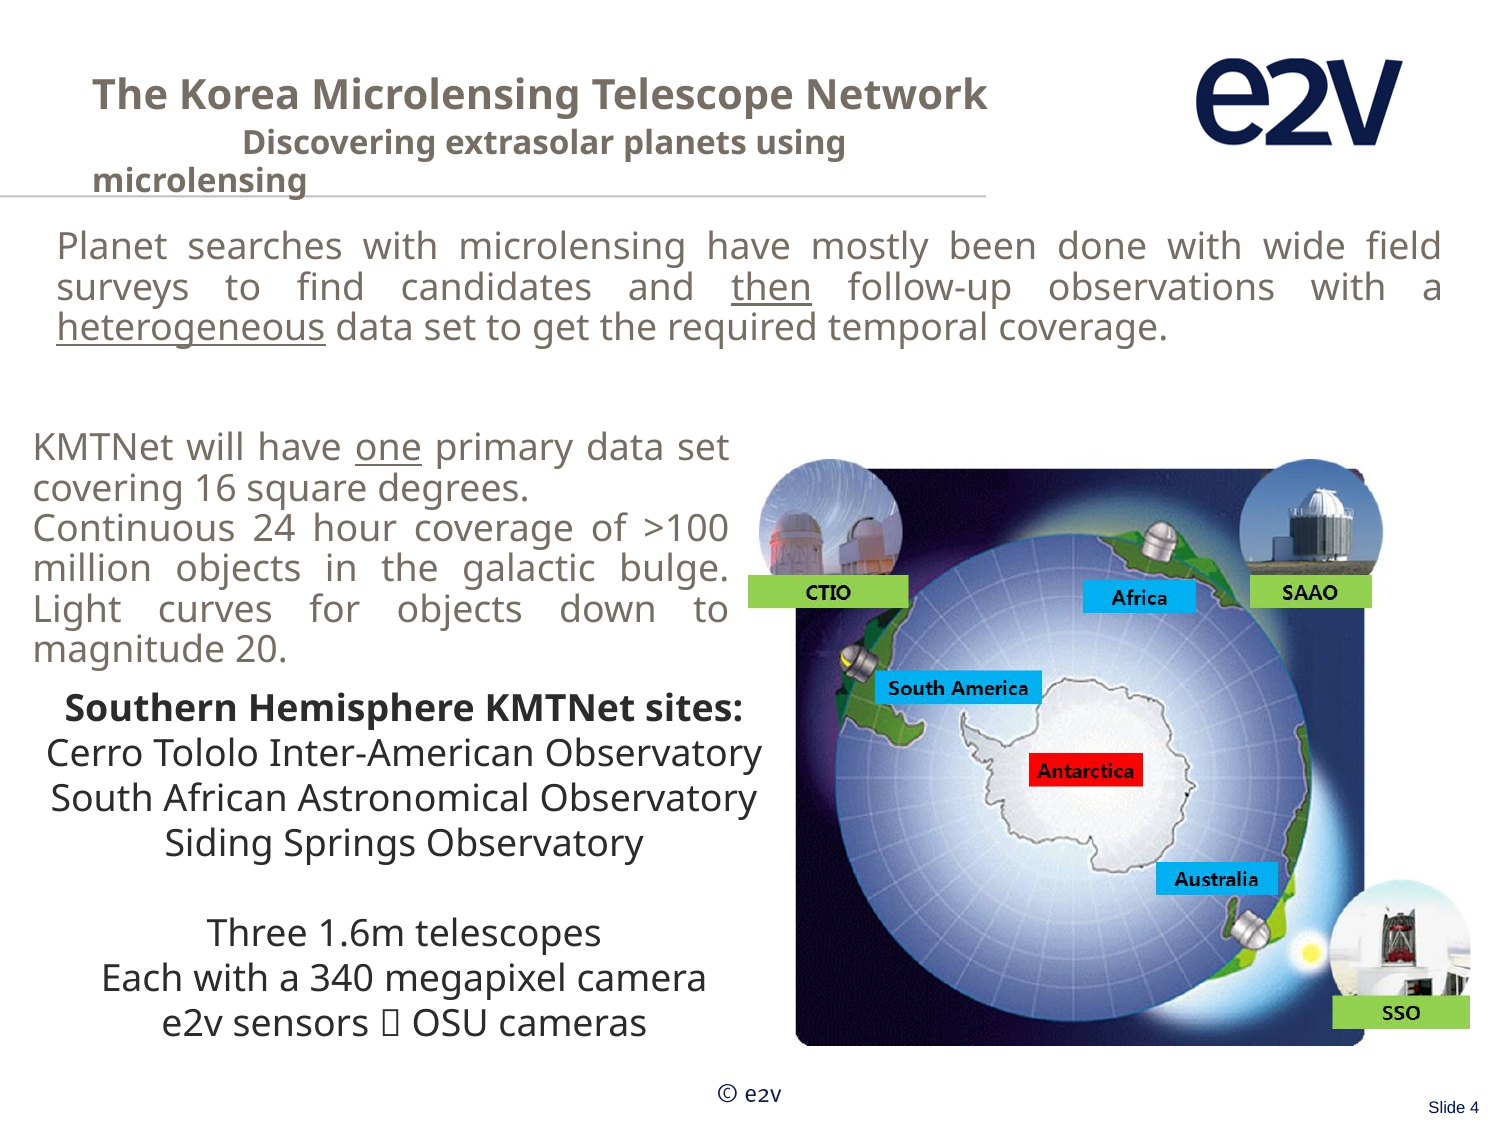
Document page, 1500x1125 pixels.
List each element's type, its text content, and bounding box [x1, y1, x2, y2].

title The Korea Microlensing Telescope Network Discovering extrasolar planets using microlensing [76, 66, 1081, 173]
text_box KMTNet will have one primary data set covering 16 square degrees. Continuous 24 hour coverage of >100 million objects in the galactic bulge. Light curves for objects down to magnitude 20. [17, 420, 746, 669]
text_box Southern Hemisphere KMTNet sites: Cerro Tololo Inter-American Observatory South African Astronomical Observatory Siding Springs Observatory Three 1.6m telescopes Each with a 340 megapixel camera e2v sensors  OSU cameras [29, 676, 739, 1051]
list Planet searches with microlensing have mostly been done with wide field surveys to find candidates and then follow-up observations with a heterogeneous data set to get the required temporal coverage. [41, 219, 1459, 374]
picture [0, 0, 1500, 1125]
